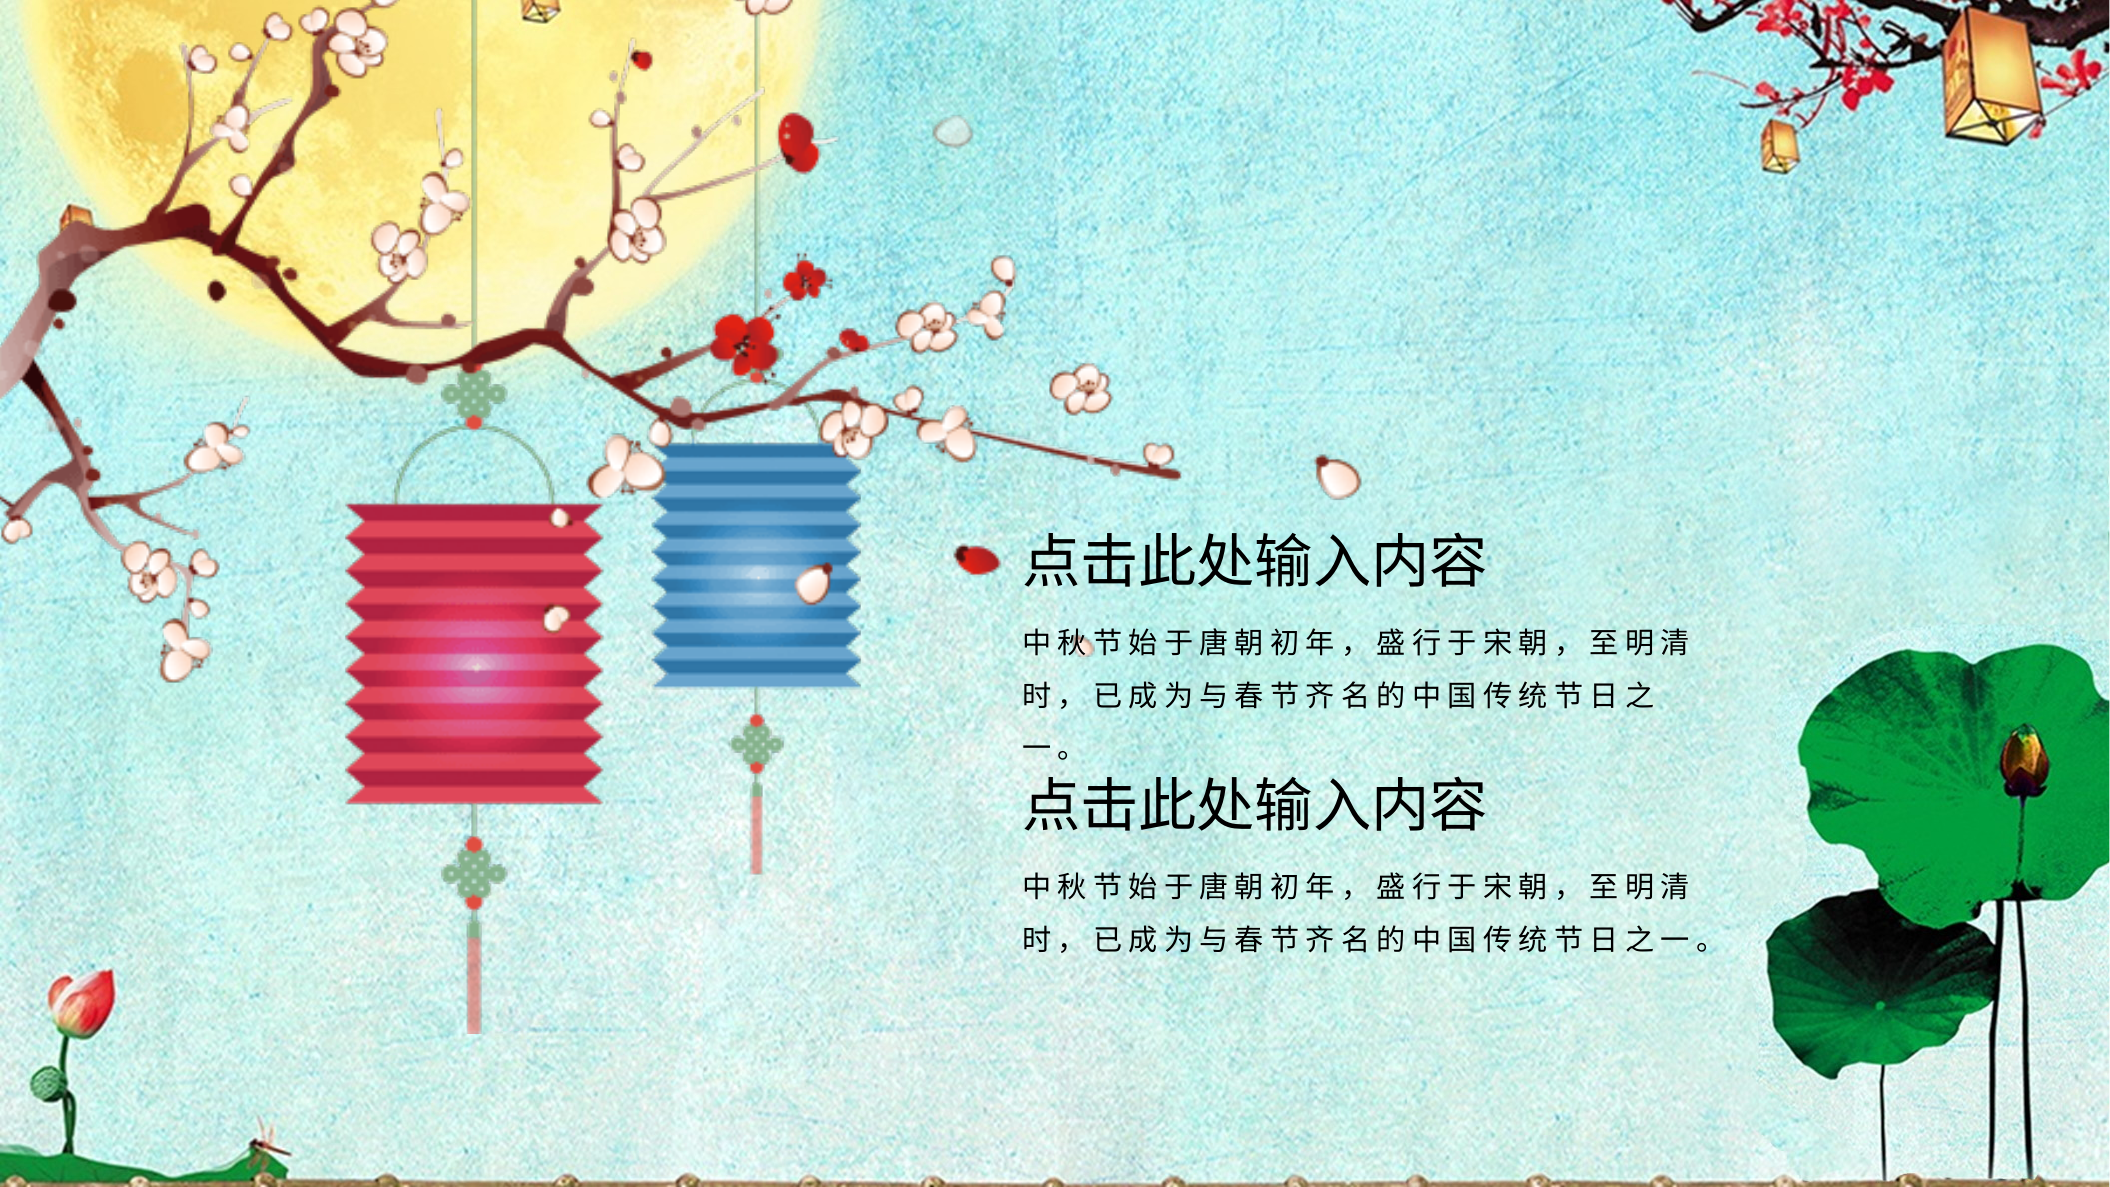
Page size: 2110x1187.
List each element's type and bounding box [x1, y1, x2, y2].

picture [0, 0, 2110, 1187]
text_box [1007, 516, 1782, 965]
